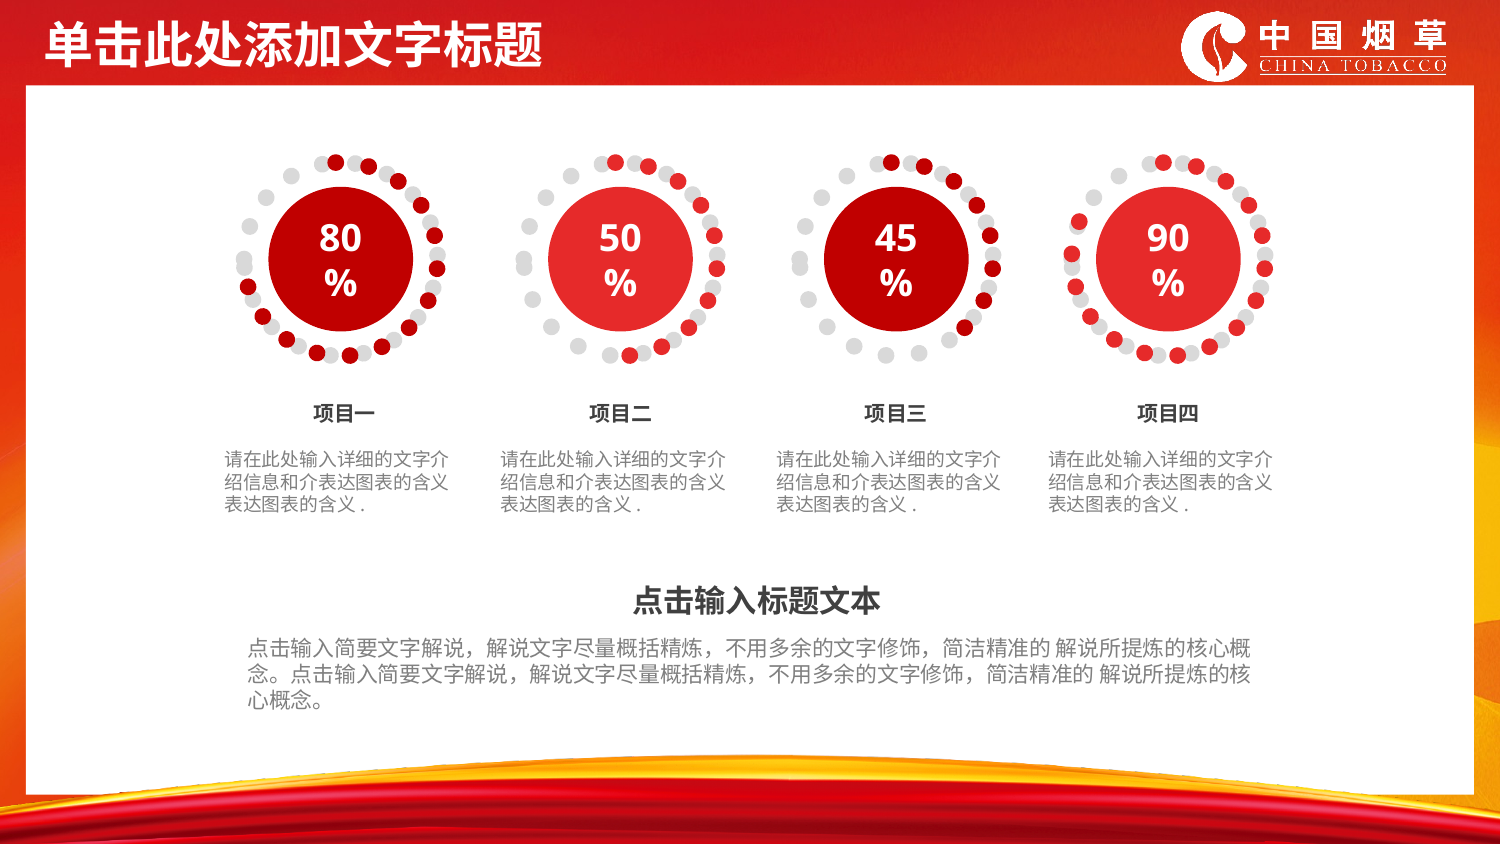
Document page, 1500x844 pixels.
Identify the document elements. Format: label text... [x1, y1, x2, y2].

text_box 90% [1113, 185, 1168, 257]
text_box 45% [822, 185, 941, 333]
text_box 项目一 请在此处输入详细的文字介绍信息和介表达图表的含义表达图表的含义. [209, 392, 480, 523]
text_box [609, 161, 719, 357]
text_box 点击输入标题文本 [632, 581, 886, 619]
text_box 50% [547, 185, 620, 332]
text_box [1070, 161, 1267, 358]
text_box [522, 161, 616, 357]
text_box 80% [267, 185, 340, 279]
text_box 点击输入简要文字解说，解说文字尽量概括精炼，不用多余的文字修饰，简洁精准的 解说所提炼的核心概念。点击输入简要文字解说，解说文字尽量概括精炼，不用多余的文字修饰，简洁精准的 解说所提炼的核心概念。 [247, 634, 1253, 714]
text_box [243, 161, 336, 286]
text_box [247, 161, 439, 358]
text_box [1095, 161, 1164, 209]
text_box [798, 161, 956, 357]
text_box 项目二 请在此处输入详细的文字介绍信息和介表达图表的含义表达图表的含义. [485, 392, 756, 523]
picture [0, 0, 1500, 844]
text_box 项目三 请在此处输入详细的文字介绍信息和介表达图表的含义表达图表的含义. [761, 392, 1032, 523]
text_box 项目四 请在此处输入详细的文字介绍信息和介表达图表的含义表达图表的含义. [1033, 392, 1304, 523]
text_box [890, 161, 995, 336]
